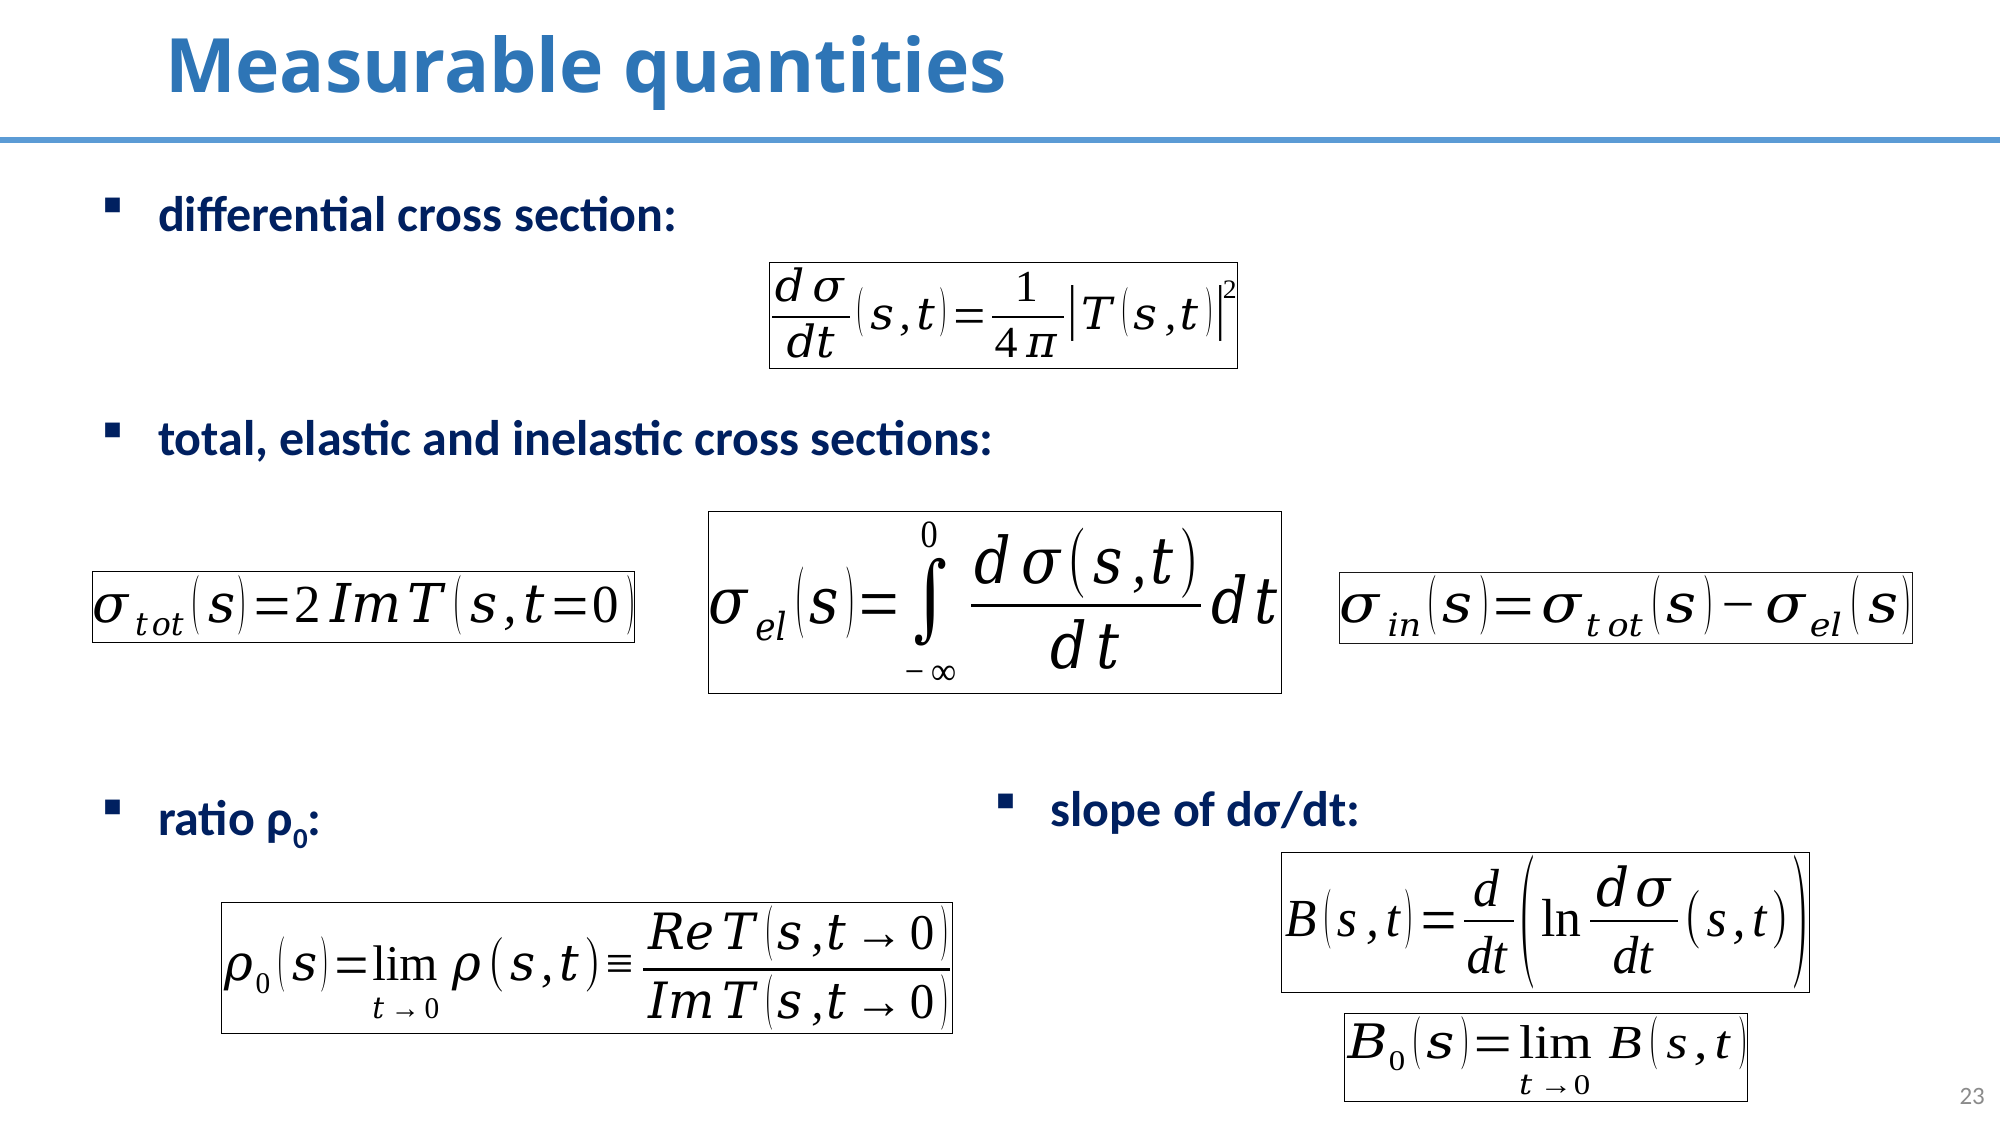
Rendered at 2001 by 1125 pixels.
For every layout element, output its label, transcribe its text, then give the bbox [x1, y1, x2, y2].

text_box differential cross section: total, elastic and inelastic cross sections: ratio ρ0: [87, 180, 1794, 856]
text_box slope of dσ/dt: [979, 776, 1376, 845]
title Measurable quantities [0, 0, 2000, 137]
slide_number 23 [1550, 1065, 2000, 1125]
